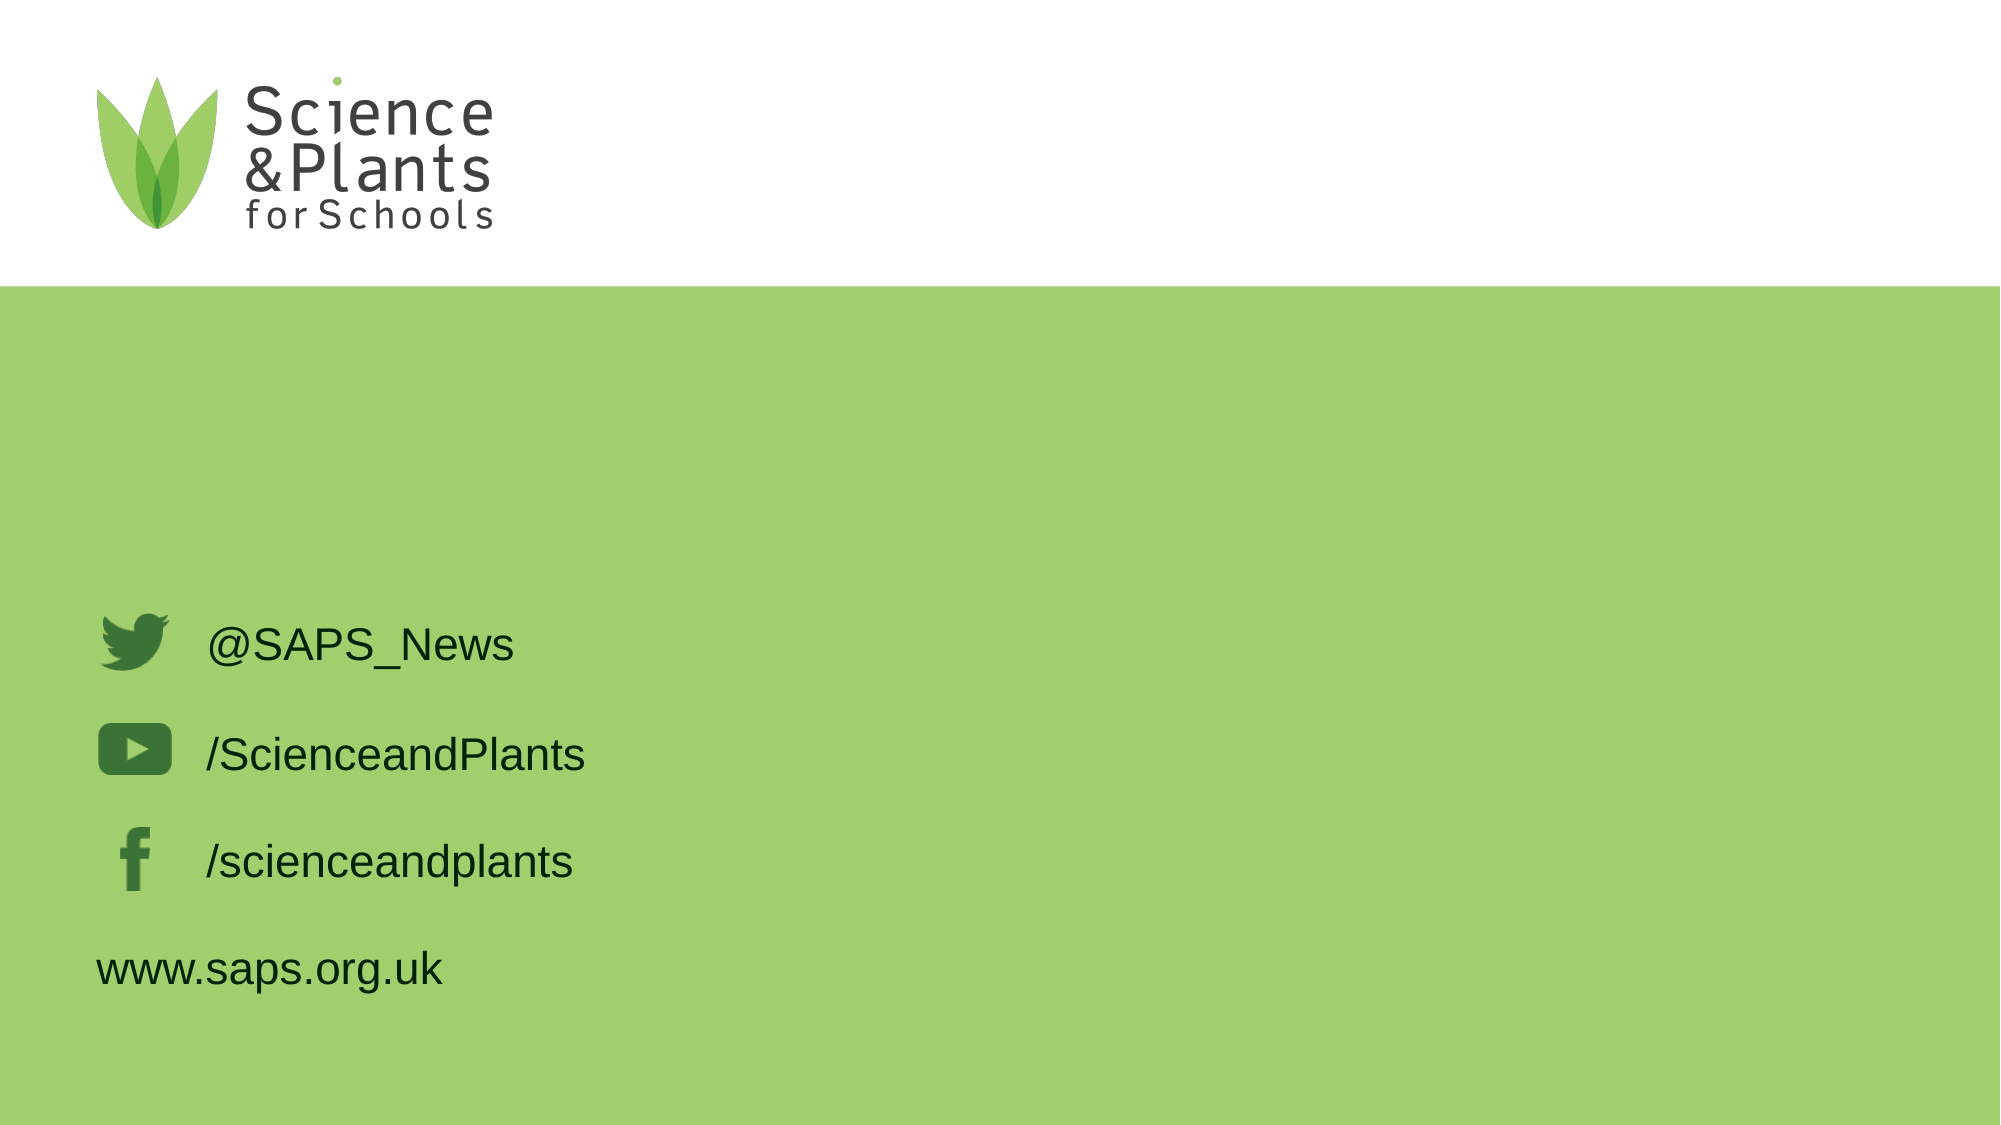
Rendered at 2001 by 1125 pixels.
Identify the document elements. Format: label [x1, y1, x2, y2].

picture [97, 723, 173, 775]
picture [97, 77, 492, 229]
picture [120, 827, 150, 891]
picture [100, 613, 170, 671]
